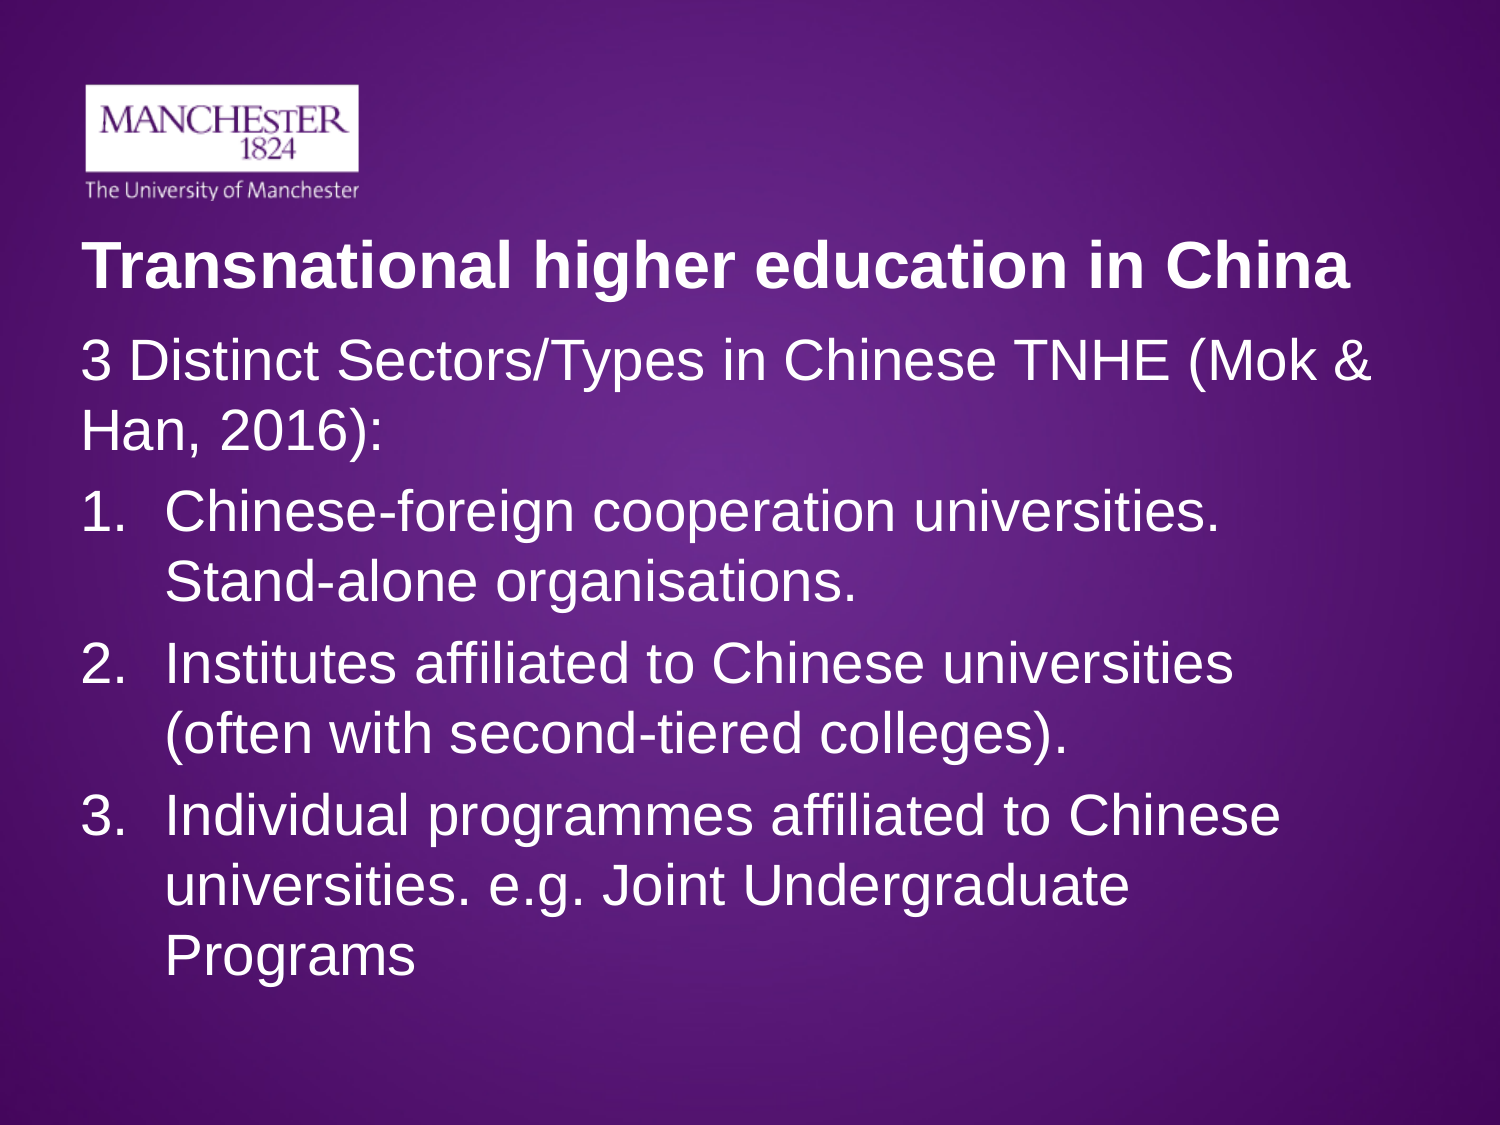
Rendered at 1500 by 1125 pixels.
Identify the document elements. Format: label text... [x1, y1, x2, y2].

title Transnational higher education in China [66, 207, 1400, 314]
picture [0, 0, 1500, 1125]
list 3 Distinct Sectors/Types in Chinese TNHE (Mok & Han, 2016): Chinese-foreign cooperation universities. Stand-alone organisations. Institutes affiliated to Chinese universities (often with second-tiered colleges). Individual programmes affiliated to Chinese universities. e.g. Joint Undergraduate Programs [64, 314, 1416, 911]
